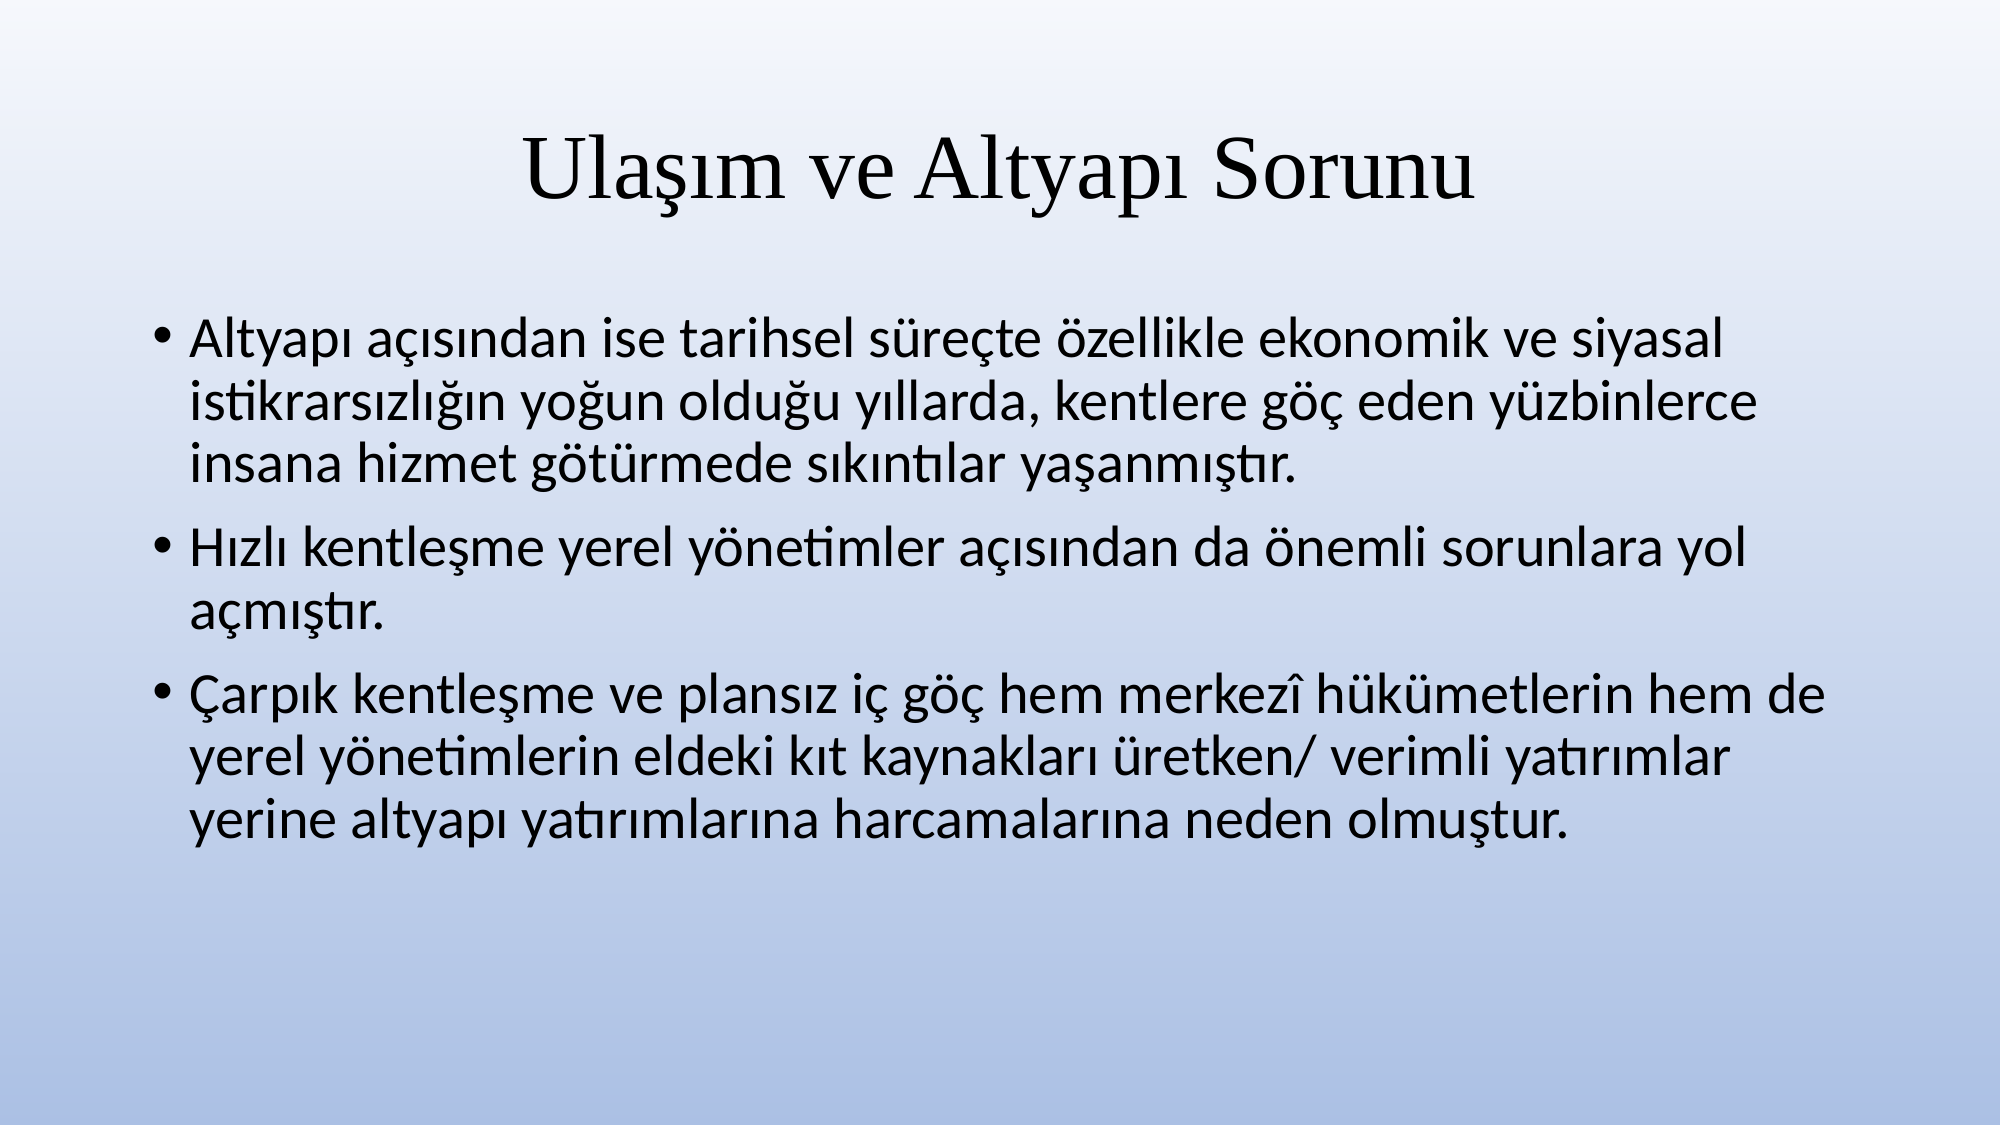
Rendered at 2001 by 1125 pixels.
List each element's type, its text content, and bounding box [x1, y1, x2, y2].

title Ulaşım ve Altyapı Sorunu [137, 59, 1863, 278]
list Altyapı açısından ise tarihsel süreçte özellikle ekonomik ve siyasal istikrarsızlığın yoğun olduğu yıllarda, kentlere göç eden yüzbinlerce insana hizmet götürmede sıkıntılar yaşanmıştır. Hızlı kentleşme yerel yönetimler açısından da önemli sorunlara yol açmıştır. Çarpık kentleşme ve plansız iç göç hem merkezî hükümetlerin hem de yerel yönetimlerin eldeki kıt kaynakları üretken/ verimli yatırımlar yerine altyapı yatırımlarına harcamalarına neden olmuştur. [137, 299, 1863, 1014]
